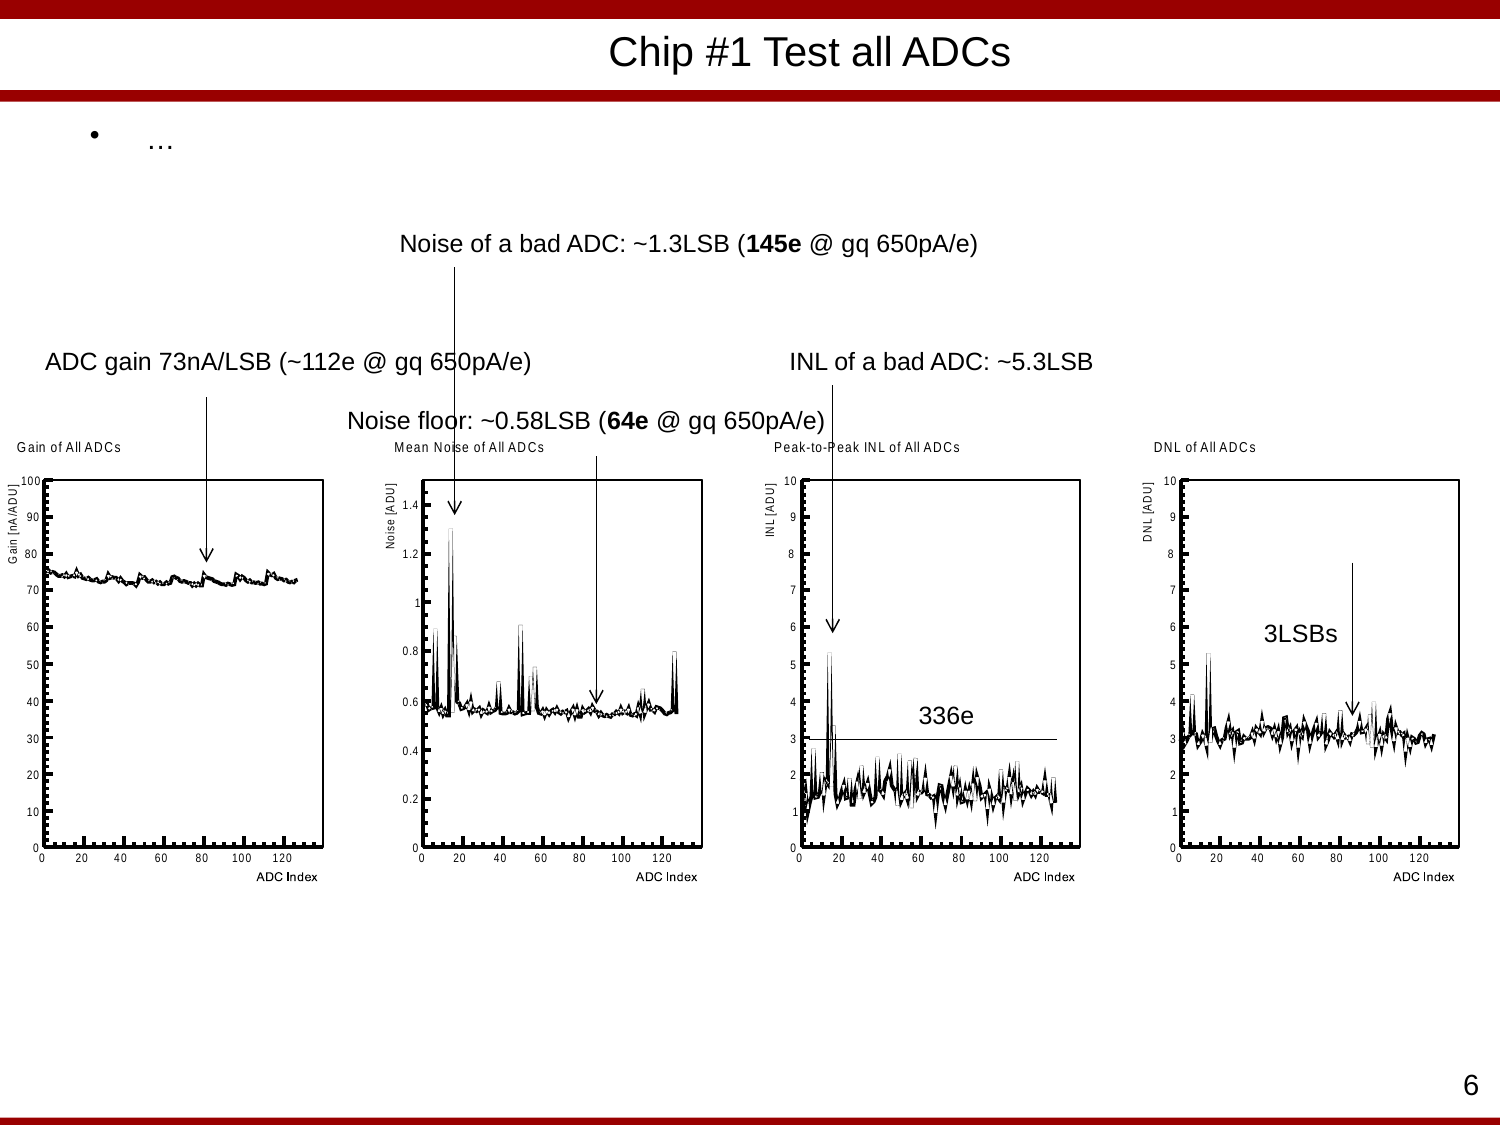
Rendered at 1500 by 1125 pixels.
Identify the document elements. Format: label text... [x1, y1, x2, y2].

text_box INL of a bad ADC: ~5.3LSB [774, 338, 1110, 383]
text_box Noise of a bad ADC: ~1.3LSB (145e @ gq 650pA/e) [384, 219, 994, 265]
text_box ADC gain 73nA/LSB (~112e @ gq 650pA/e) [459, 338, 548, 383]
text_box ADC gain 73nA/LSB (~112e @ gq 650pA/e) [30, 338, 450, 383]
text_box … [74, 113, 1425, 232]
slide_number 6 [1422, 1058, 1495, 1095]
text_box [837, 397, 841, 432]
picture [7, 433, 1495, 894]
title Chip #1 Test all ADCs [194, 21, 1425, 79]
text_box Noise floor: ~0.58LSB (64e @ gq 650pA/e) [332, 397, 450, 432]
text_box Noise floor: ~0.58LSB (64e @ gq 650pA/e) [459, 397, 828, 432]
